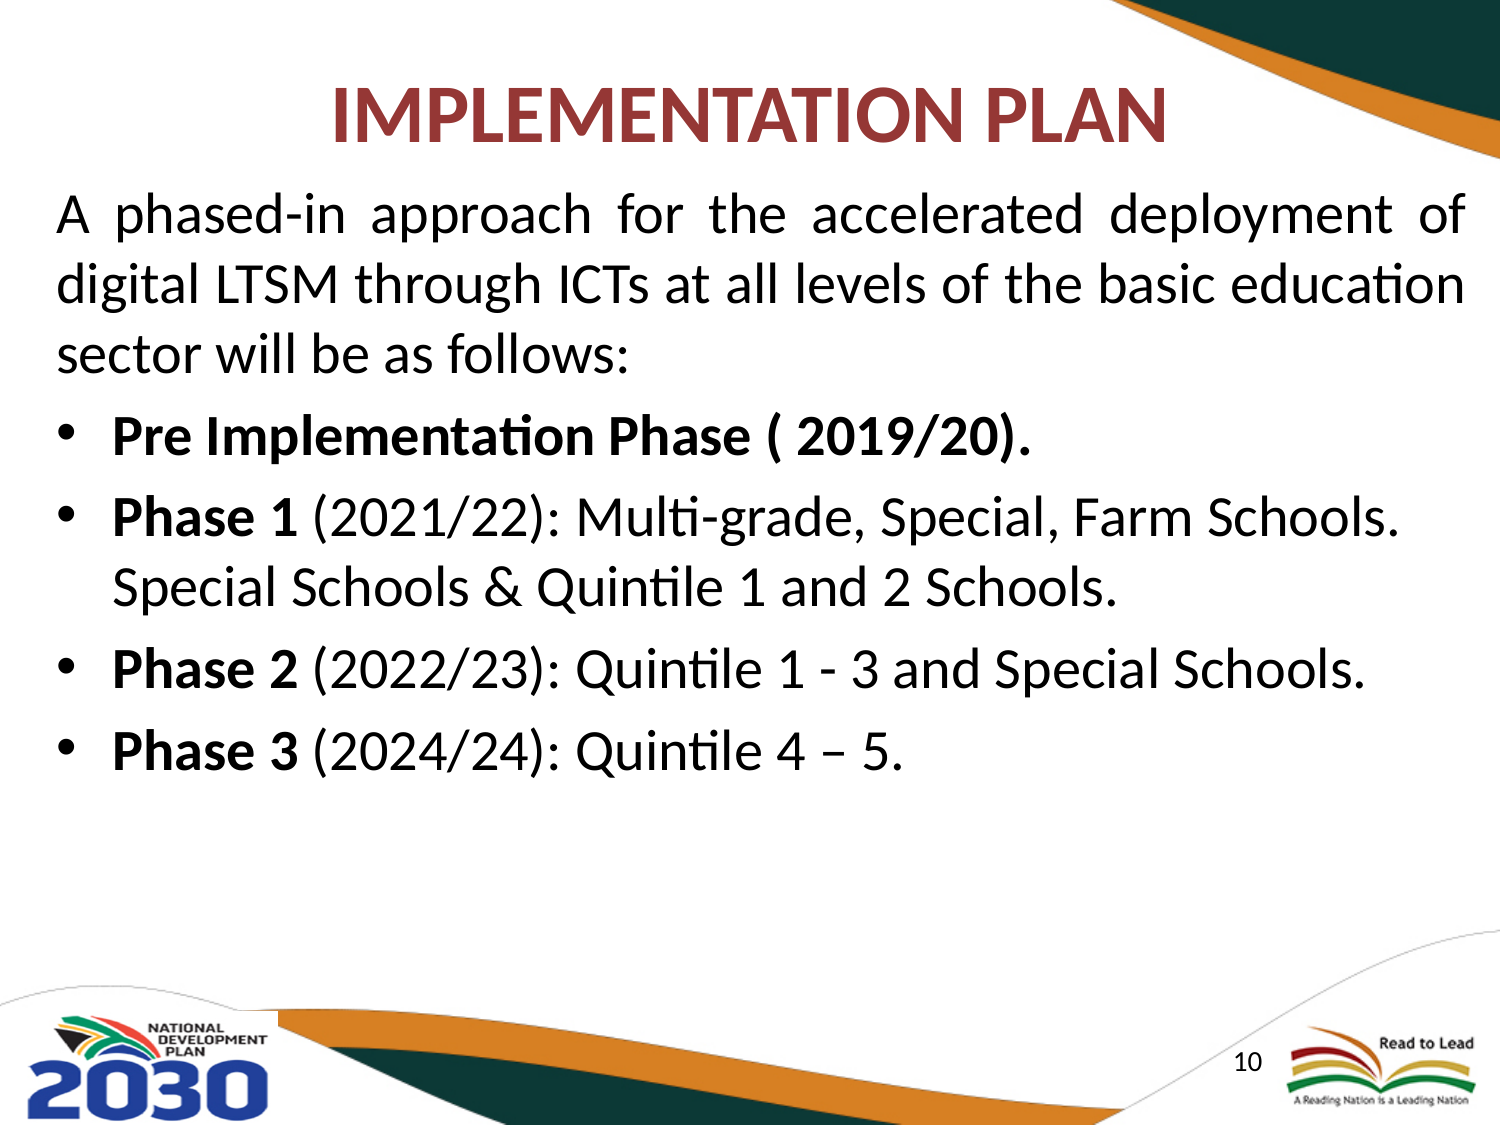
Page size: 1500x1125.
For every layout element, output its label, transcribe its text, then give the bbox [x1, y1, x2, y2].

text_box 10 [927, 1034, 1278, 1095]
title IMPLEMENTATION PLAN [41, 45, 1459, 167]
list A phased-in approach for the accelerated deployment of digital LTSM through ICTs at all levels of the basic education sector will be as follows: Pre Implementation Phase ( 2019/20). Phase 1 (2021/22): Multi-grade, Special, Farm Schools. Special Schools & Quintile 1 and 2 Schools. Phase 2 (2022/23): Quintile 1 - 3 and Special Schools. Phase 3 (2024/24): Quintile 4 – 5. [41, 167, 1483, 870]
picture [0, 0, 1500, 1125]
